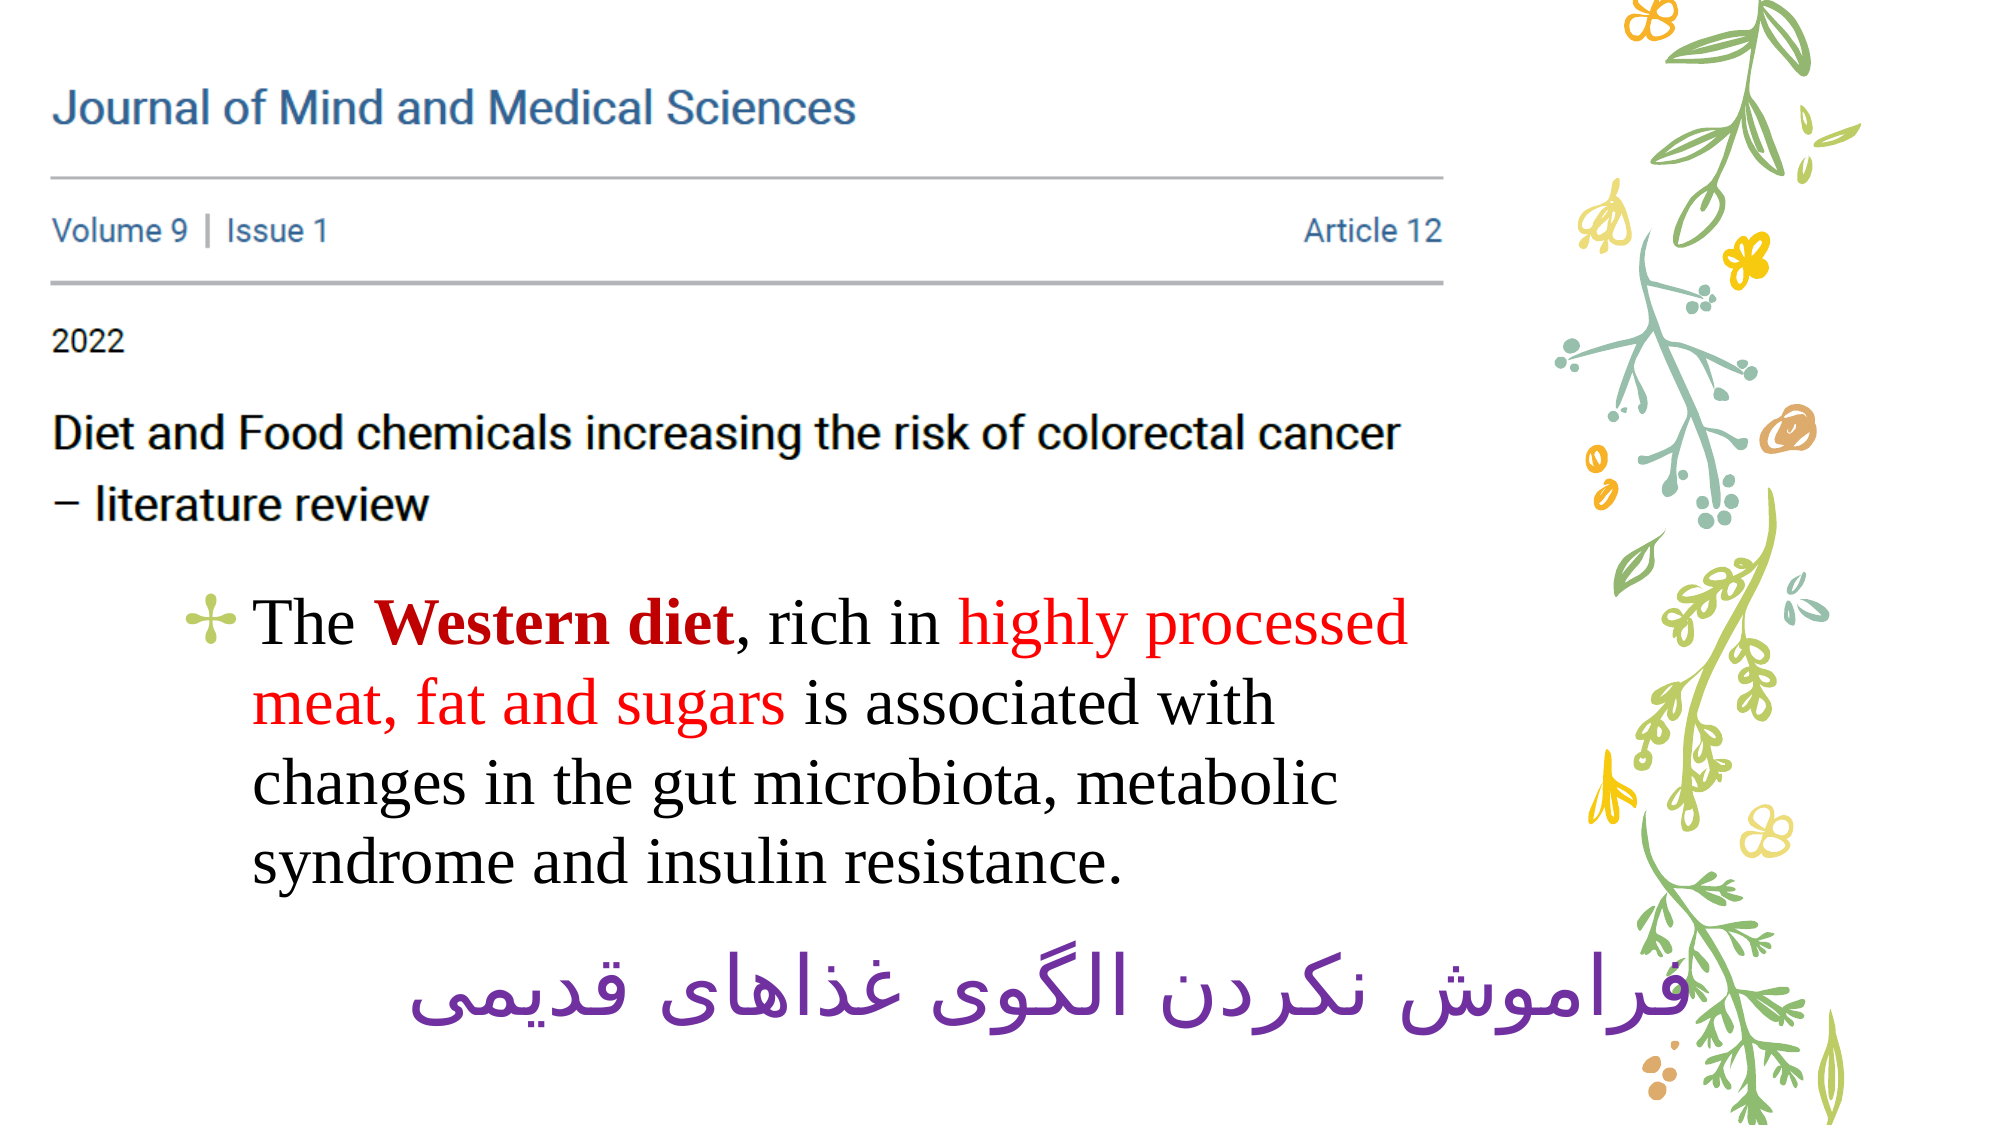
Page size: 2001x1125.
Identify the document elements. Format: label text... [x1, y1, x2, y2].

text_box فراموش نکردن الگوی غذاهای قدیمی [392, 925, 1712, 1040]
list The Western diet, rich in highly processed meat, fat and sugars is associated with changes in the gut microbiota, metabolic syndrome and insulin resistance. [137, 562, 1452, 1042]
picture [0, 28, 1474, 547]
